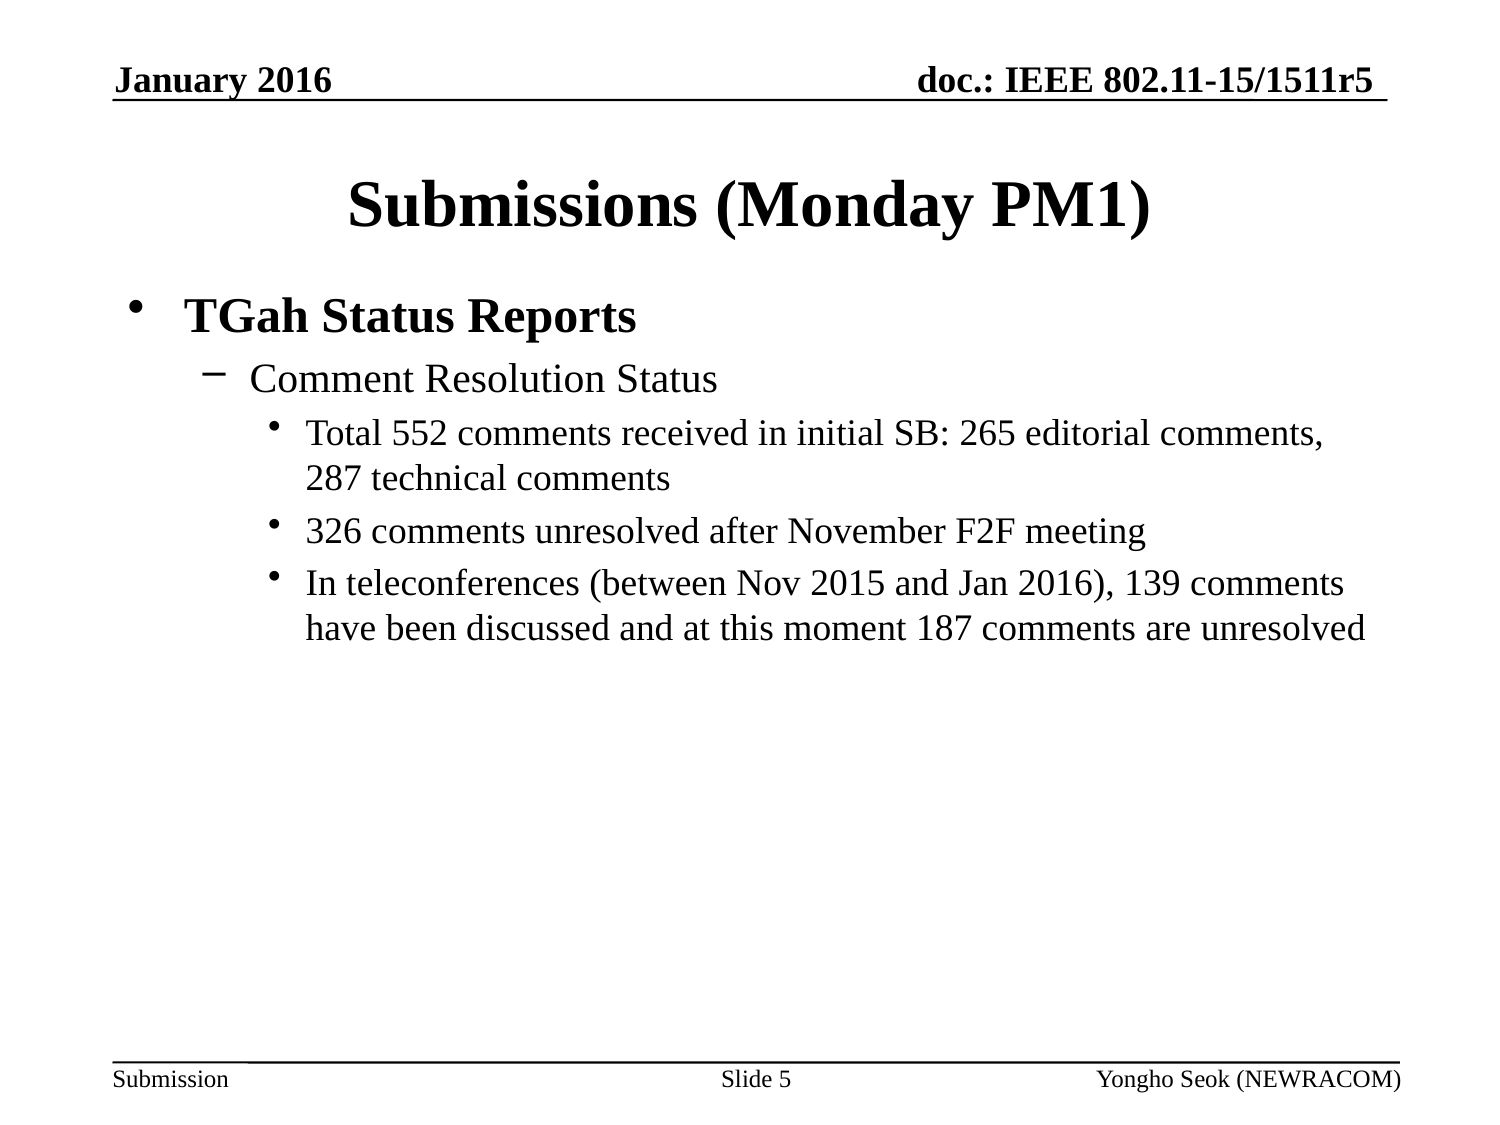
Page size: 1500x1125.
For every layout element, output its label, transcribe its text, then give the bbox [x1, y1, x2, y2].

text_box [112, 448, 1500, 524]
list TGah Status Reports Comment Resolution Status Total 552 comments received in initial SB: 265 editorial comments, 287 technical comments 326 comments unresolved after November F2F meeting In teleconferences (between Nov 2015 and Jan 2016), 139 comments have been discussed and at this moment 187 comments are unresolved [112, 288, 1388, 448]
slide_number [114, 54, 335, 101]
title Submissions (Monday PM1) [112, 112, 1388, 288]
slide_number Slide 5 [712, 1061, 800, 1093]
footer Yongho Seok (NEWRACOM) [1092, 1061, 1402, 1093]
list TGah Status Reports Comment Resolution Status Total 552 comments received in initial SB: 265 editorial comments, 287 technical comments 326 comments unresolved after November F2F meeting In teleconferences (between Nov 2015 and Jan 2016), 139 comments have been discussed and at this moment 187 comments are unresolved [112, 524, 1388, 951]
